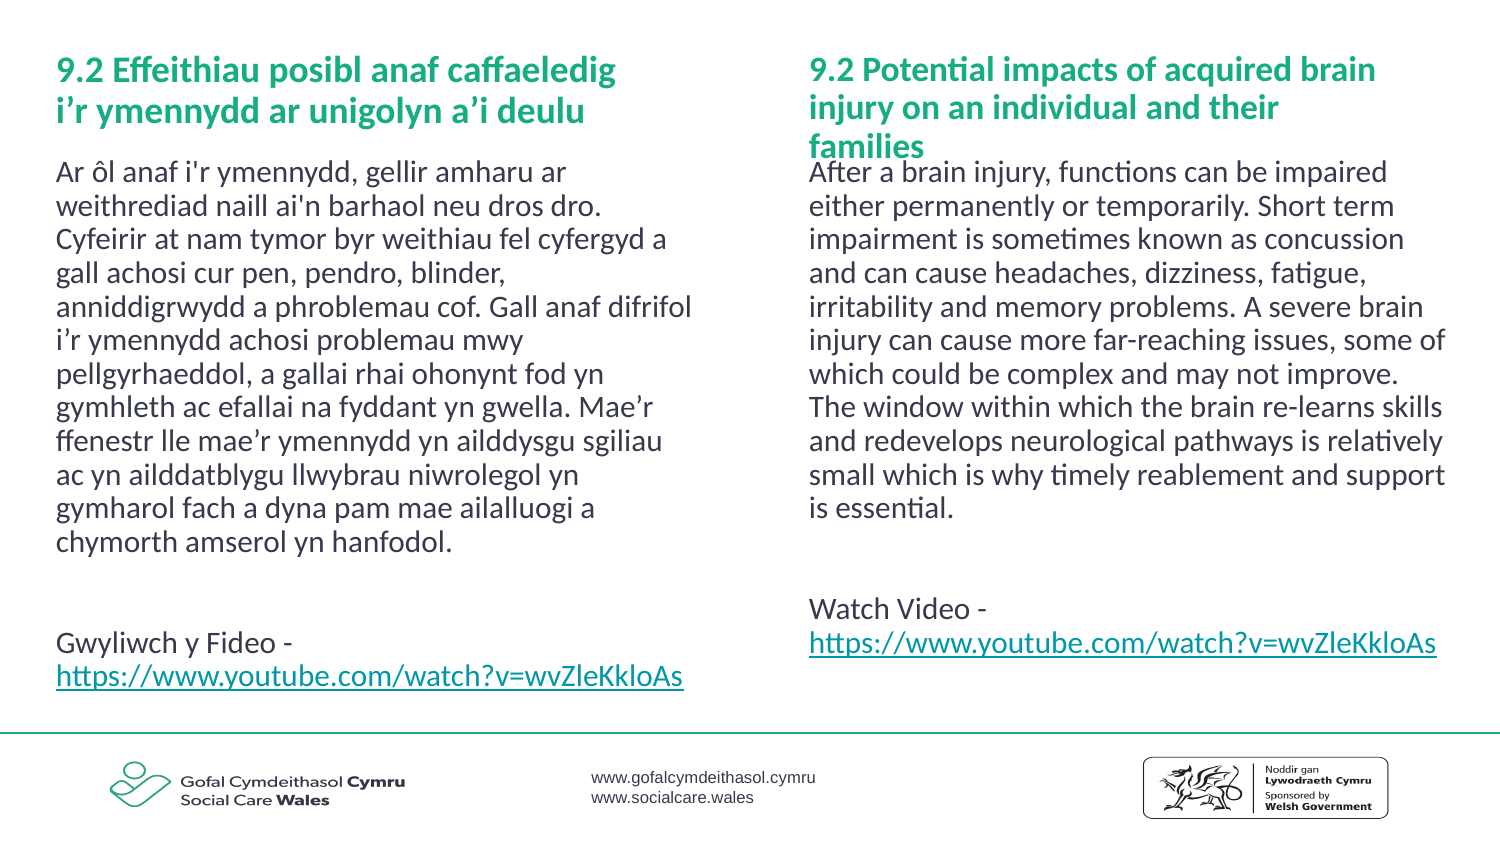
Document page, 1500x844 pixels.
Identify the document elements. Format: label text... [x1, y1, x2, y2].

list After a brain injury, functions can be impaired either permanently or temporarily. Short term impairment is sometimes known as concussion and can cause headaches, dizziness, fatigue, irritability and memory problems. A severe brain injury can cause more far-reaching issues, some of which could be complex and may not improve. The window within which the brain re-learns skills and redevelops neurological pathways is relatively small which is why timely reablement and support is essential. Watch Video - https://www.youtube.com/watch?v=wvZleKkloAs [797, 149, 1459, 697]
list 9.2 Effeithiau posibl anaf caffaeledig i’r ymennydd ar unigolyn a’i deulu [44, 44, 651, 149]
picture [104, 756, 410, 812]
list 9.2 Potential impacts of acquired brain injury on an individual and their families [797, 44, 1404, 149]
picture [1137, 746, 1395, 829]
list Ar ôl anaf i'r ymennydd, gellir amharu ar weithrediad naill ai'n barhaol neu dros dro. Cyfeirir at nam tymor byr weithiau fel cyfergyd a gall achosi cur pen, pendro, blinder, anniddigrwydd a phroblemau cof. Gall anaf difrifol i’r ymennydd achosi problemau mwy pellgyrhaeddol, a gallai rhai ohonynt fod yn gymhleth ac efallai na fyddant yn gwella. Mae’r ffenestr lle mae’r ymennydd yn ailddysgu sgiliau ac yn ailddatblygu llwybrau niwrolegol yn gymharol fach a dyna pam mae ailalluogi a chymorth amserol yn hanfodol. Gwyliwch y Fideo - https://www.youtube.com/watch?v=wvZleKkloAs [44, 149, 706, 697]
